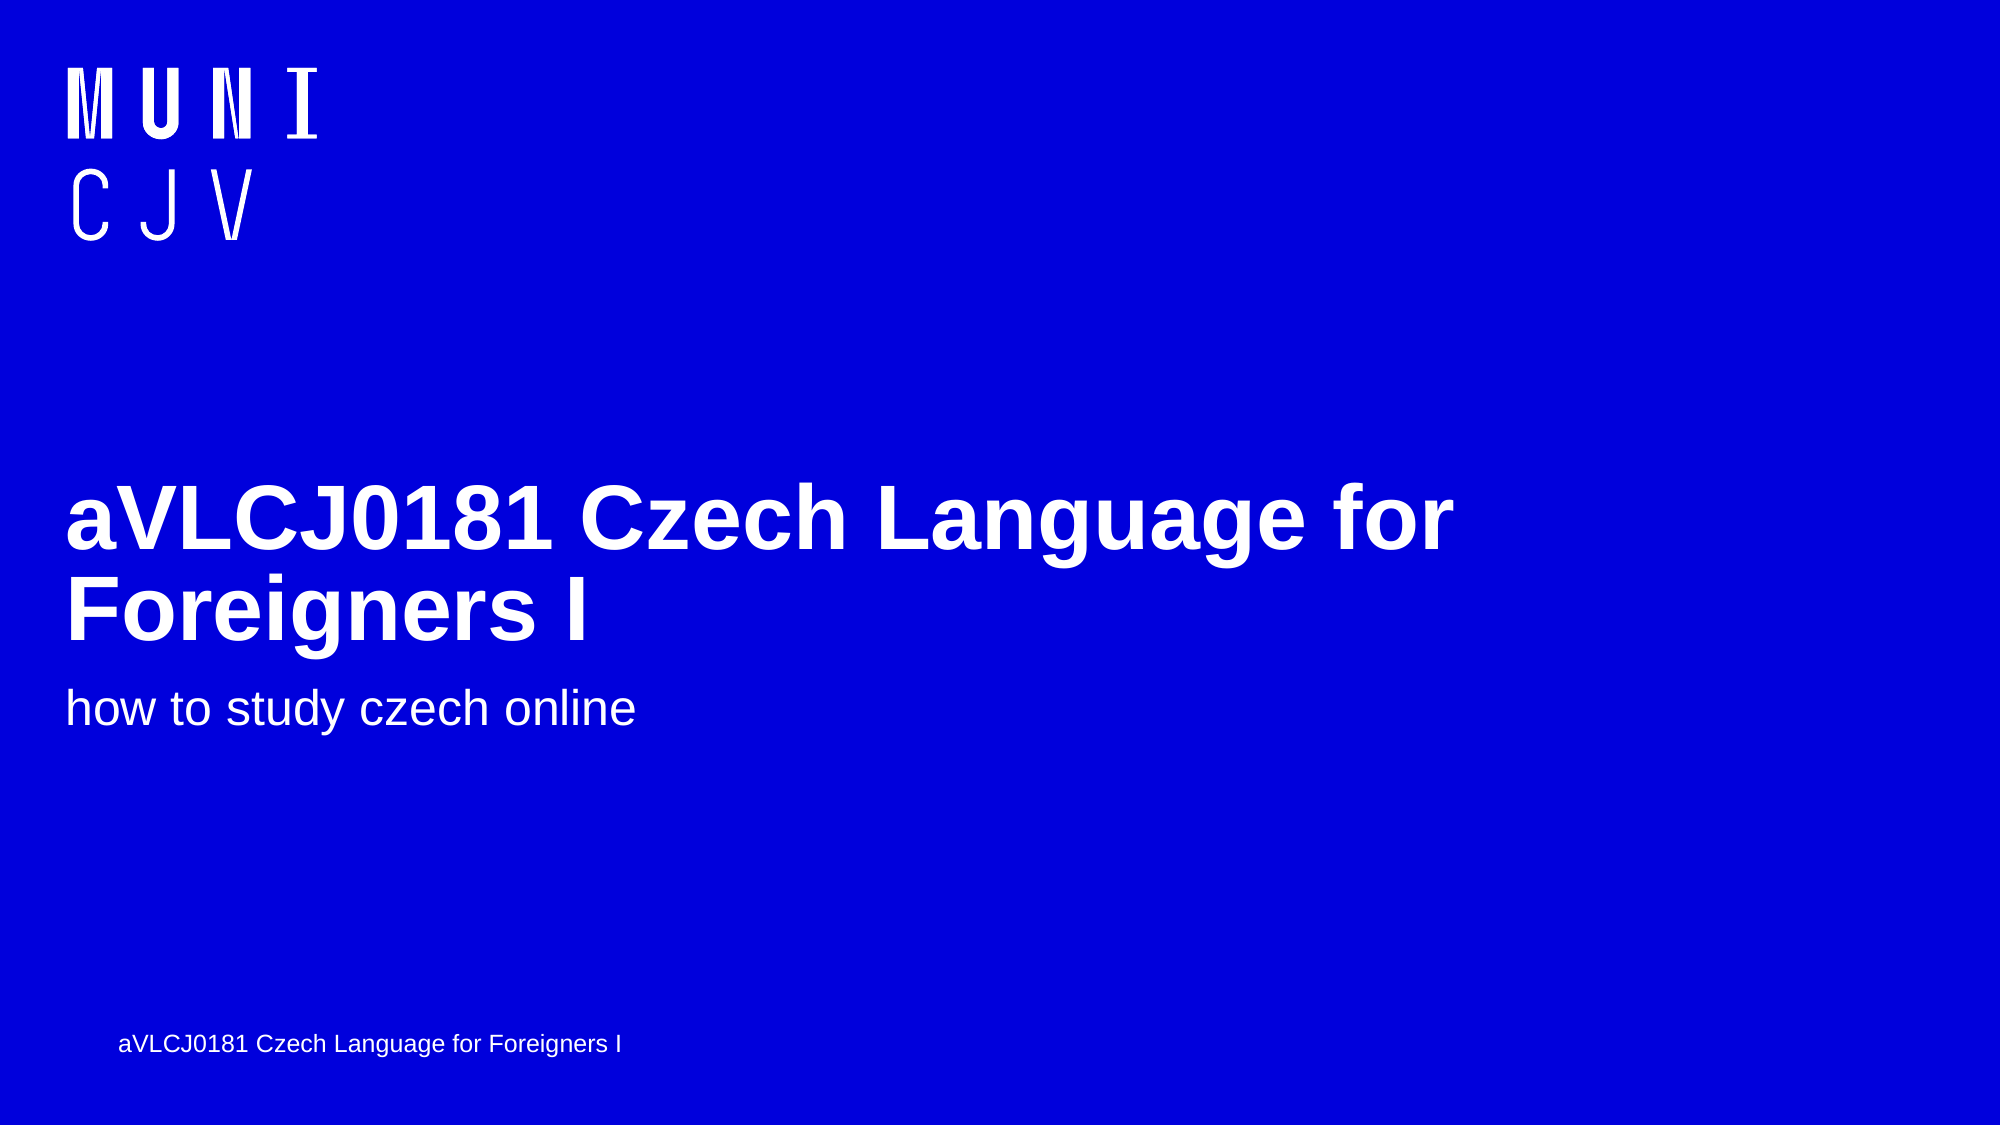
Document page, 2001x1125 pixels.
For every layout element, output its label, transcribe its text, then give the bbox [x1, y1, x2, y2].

subtitle how to study czech online [65, 675, 1930, 790]
title aVLCJ0181 Czech Language for Foreigners I [65, 475, 1930, 668]
footer aVLCJ0181 Czech Language for Foreigners I [118, 1021, 1418, 1063]
